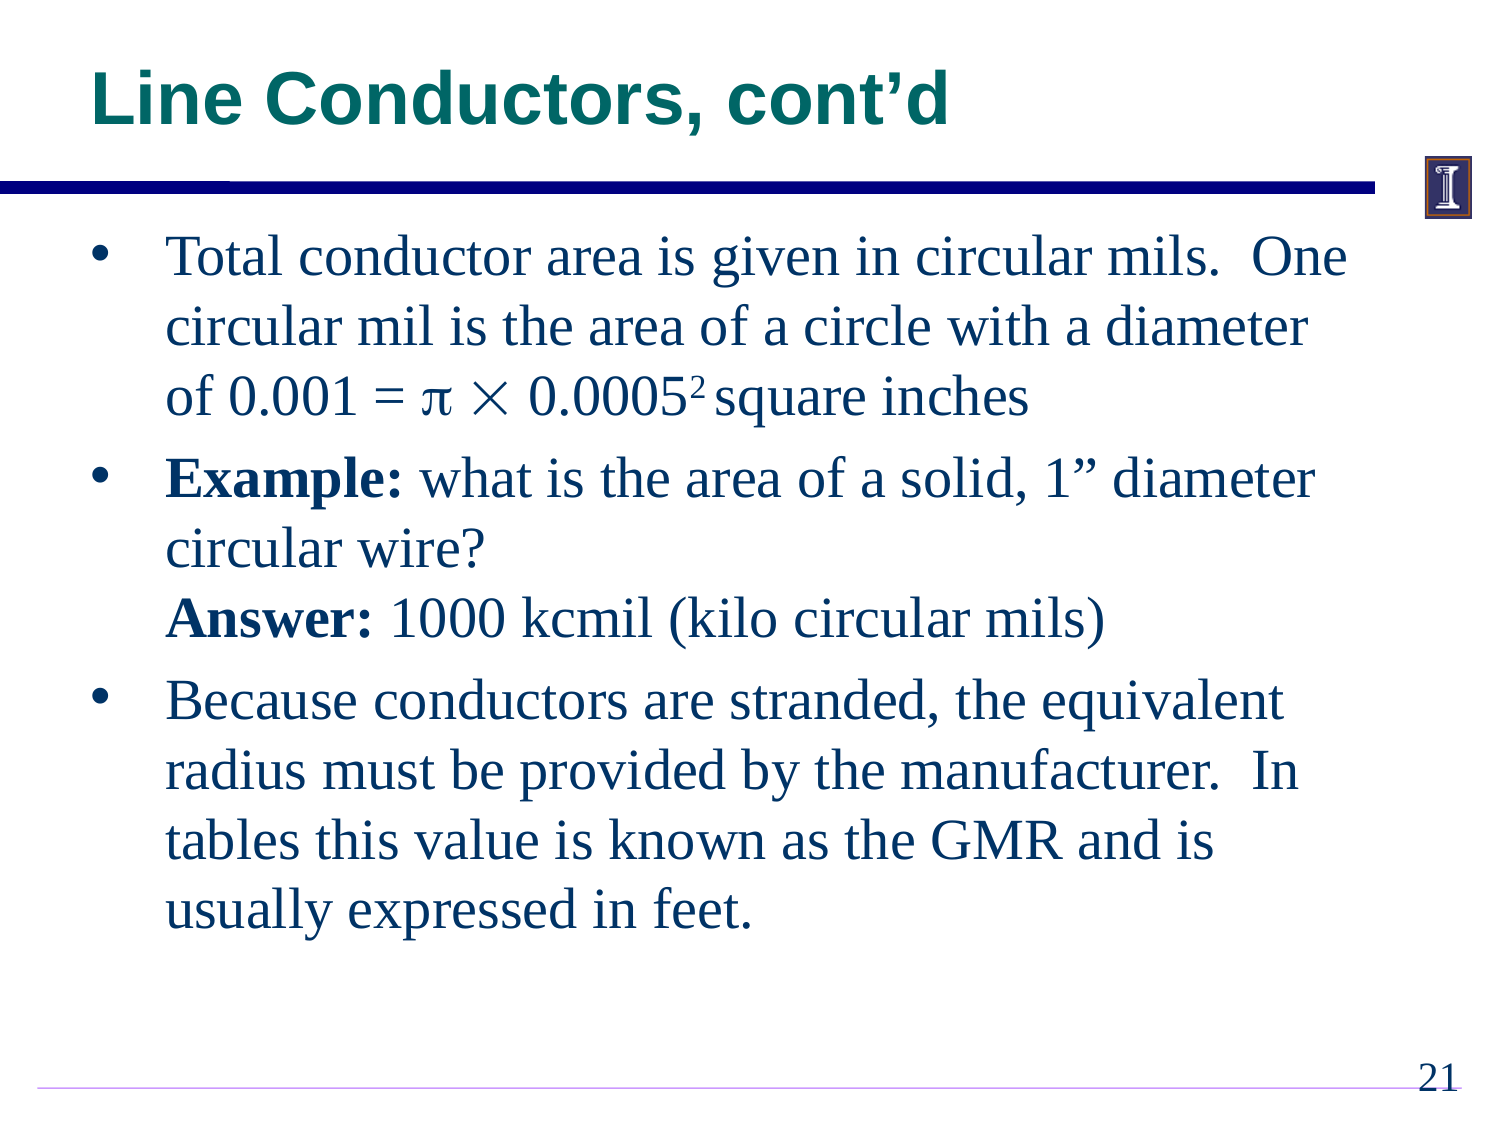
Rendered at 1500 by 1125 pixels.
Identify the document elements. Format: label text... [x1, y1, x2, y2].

picture [1424, 156, 1472, 219]
list Total conductor area is given in circular mils. One circular mil is the area of a circle with a diameter of 0.001 =   0.00052 square inches Example: what is the area of a solid, 1” diameter circular wire? Answer: 1000 kcmil (kilo circular mils) Because conductors are stranded, the equivalent radius must be provided by the manufacturer. In tables this value is known as the GMR and is usually expressed in feet. [74, 209, 1388, 823]
slide_number 20 [1162, 1037, 1476, 1113]
title Line Conductors, cont’d [74, 12, 1388, 188]
